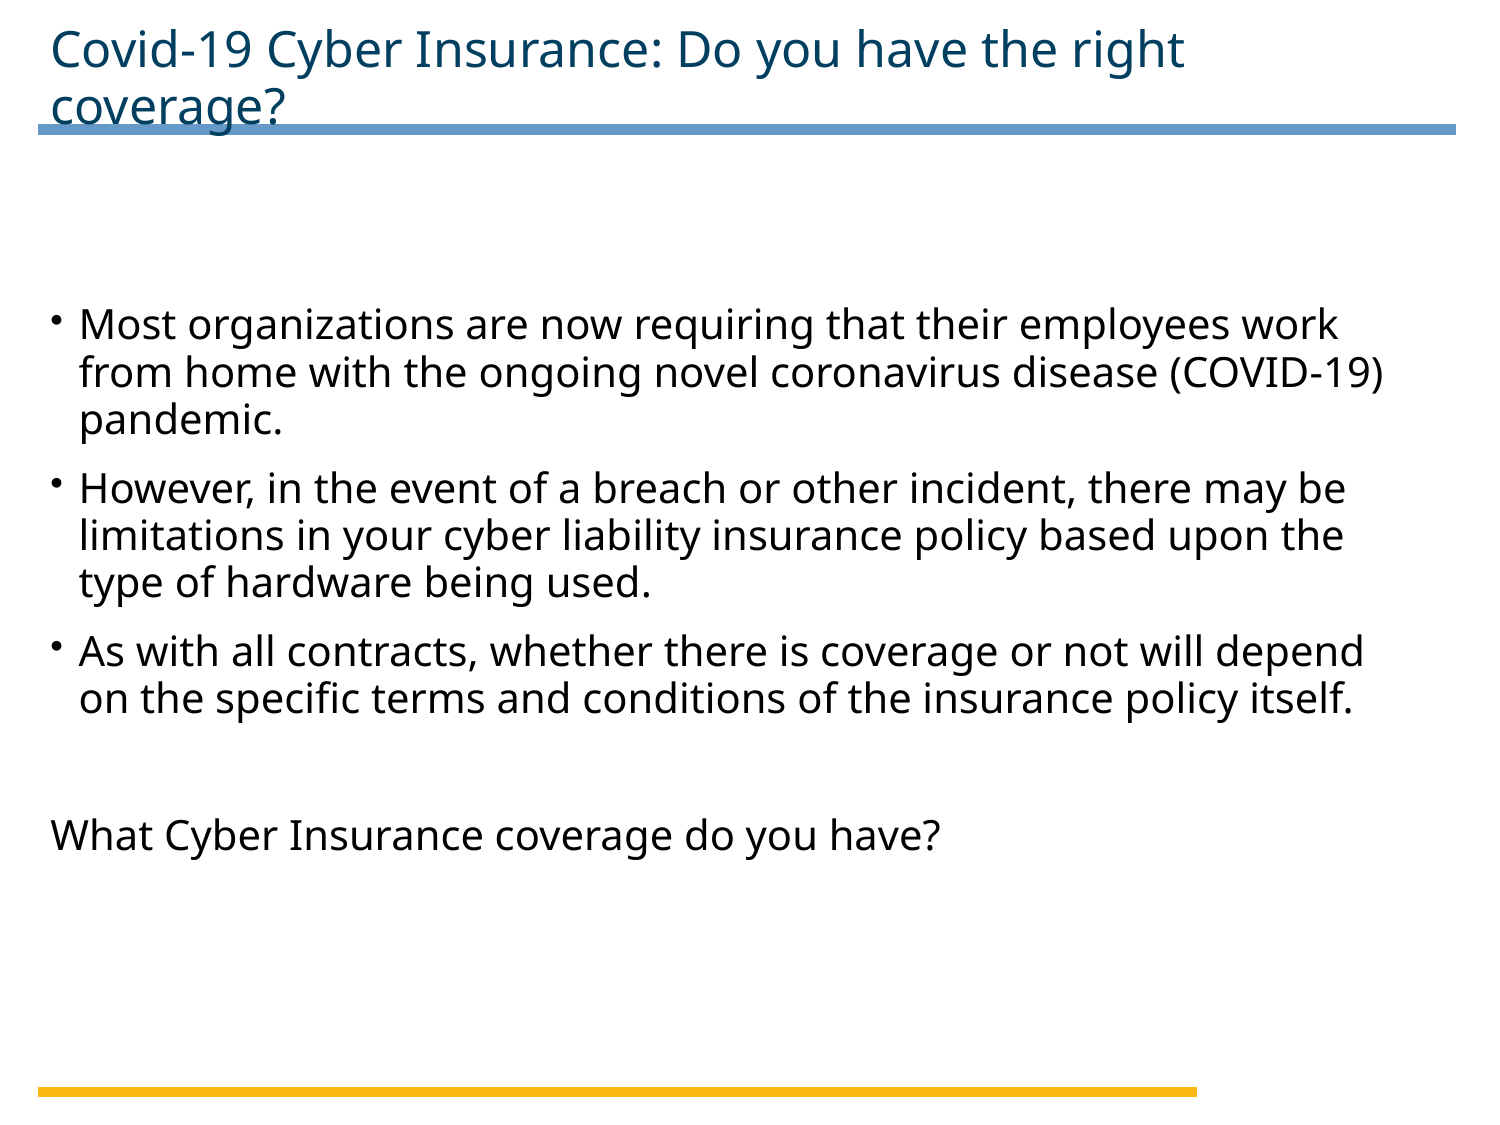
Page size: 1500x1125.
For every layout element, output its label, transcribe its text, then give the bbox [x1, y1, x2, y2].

list Most organizations are now requiring that their employees work from home with the ongoing novel coronavirus disease (COVID-19) pandemic. However, in the event of a breach or other incident, there may be limitations in your cyber liability insurance policy based upon the type of hardware being used. As with all contracts, whether there is coverage or not will depend on the specific terms and conditions of the insurance policy itself. What Cyber Insurance coverage do you have? [35, 294, 1425, 916]
title Covid-19 Cyber Insurance: Do you have the right coverage? [35, 49, 1425, 108]
